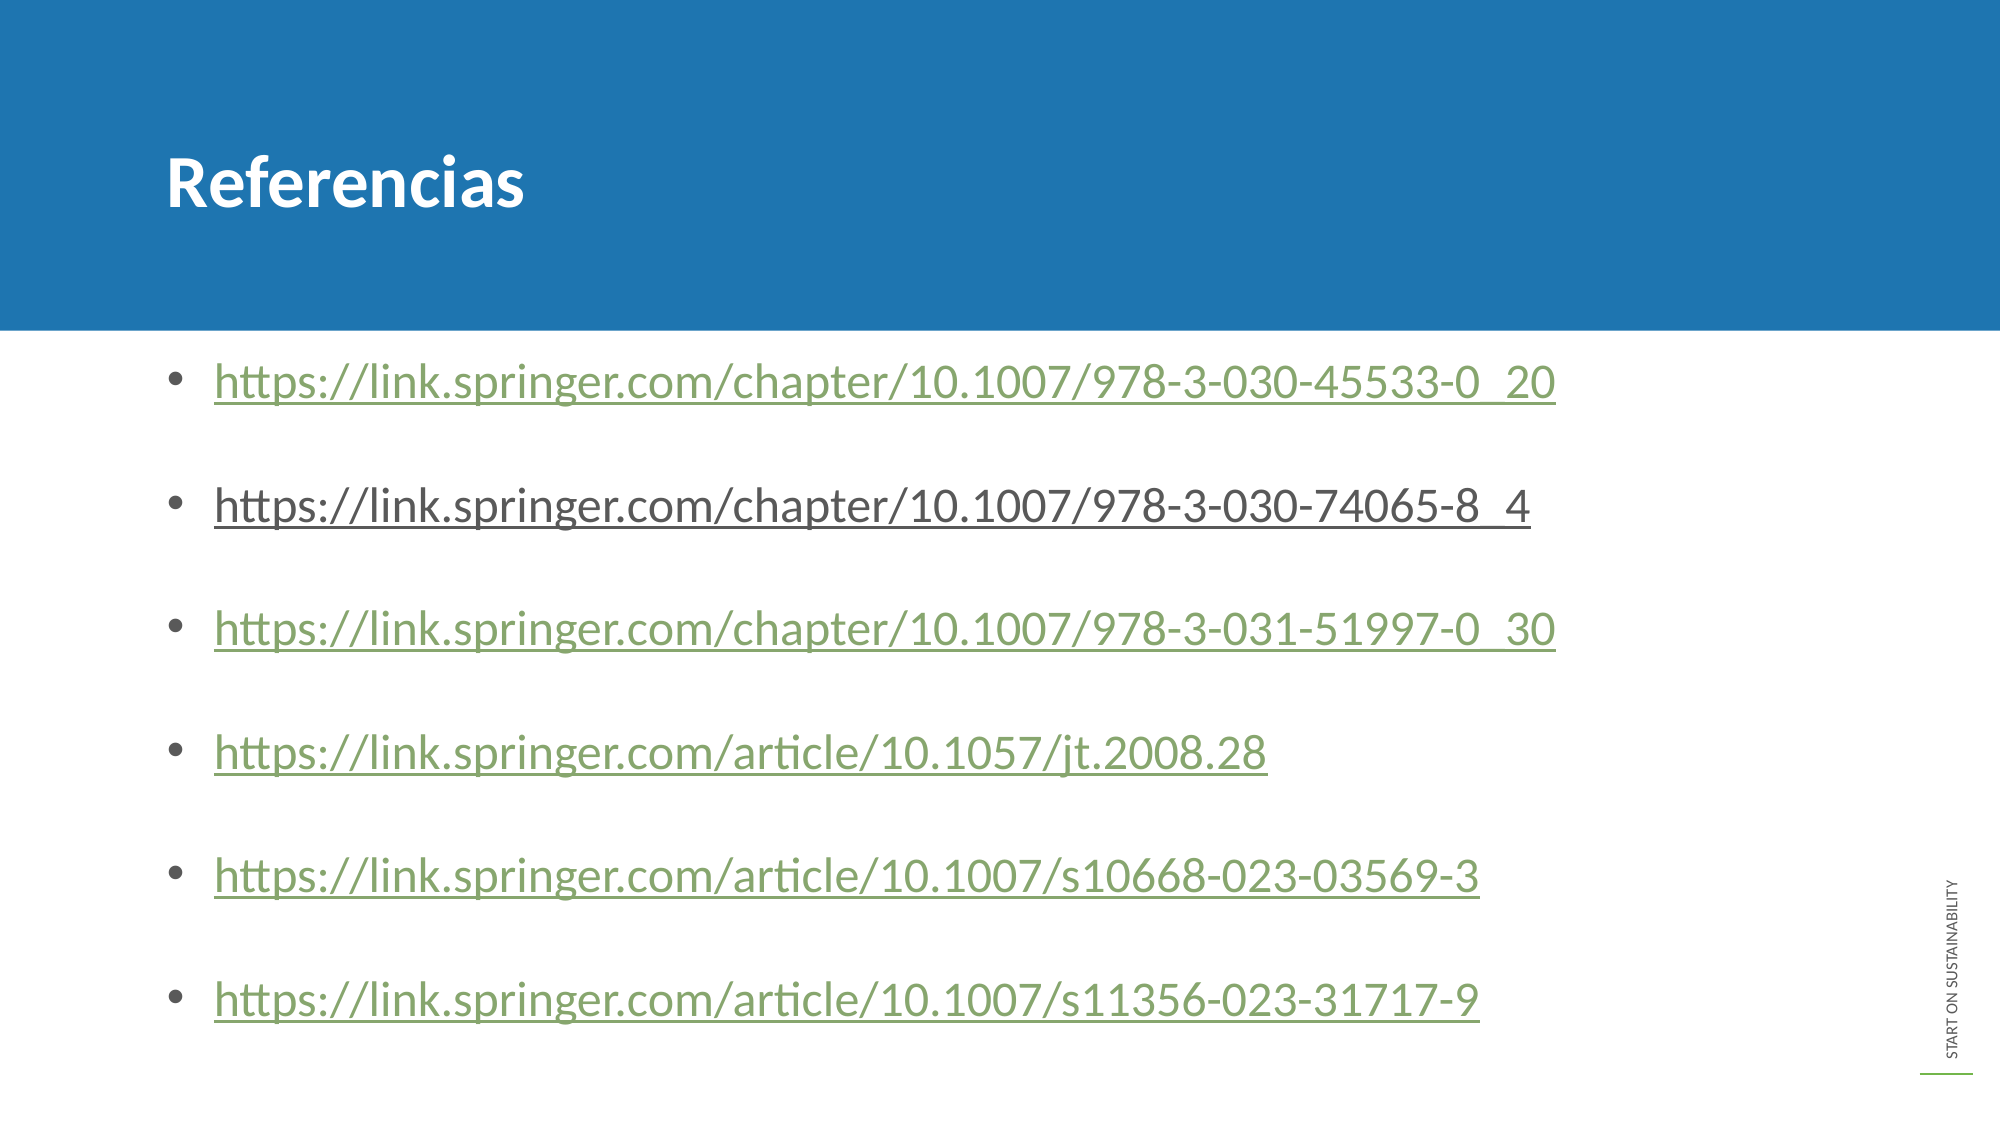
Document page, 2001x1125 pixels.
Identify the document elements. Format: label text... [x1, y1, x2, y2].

list https://link.springer.com/chapter/10.1007/978-3-030-45533-0_20 https://link.springer.com/chapter/10.1007/978-3-030-74065-8_4 https://link.springer.com/chapter/10.1007/978-3-031-51997-0_30 https://link.springer.com/article/10.1057/jt.2008.28 https://link.springer.com/article/10.1007/s10668-023-03569-3 https://link.springer.com/article/10.1007/s11356-023-31717-9 [114, 339, 1834, 960]
list Referencias [114, 135, 1834, 268]
